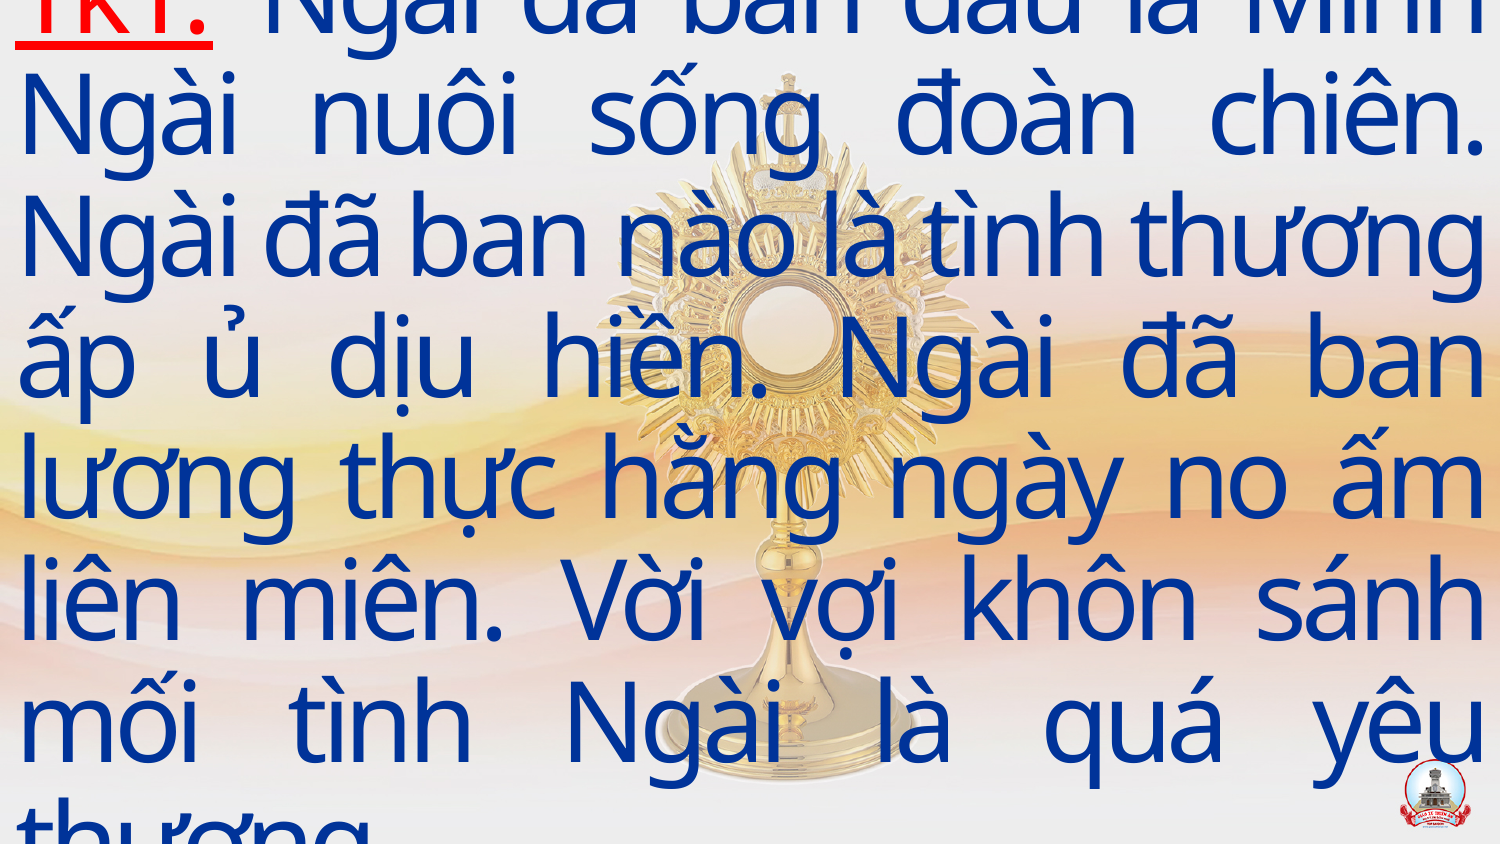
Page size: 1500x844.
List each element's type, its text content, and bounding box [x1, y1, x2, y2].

subtitle Tk1: Ngài đã ban đâu là Mình Ngài nuôi sống đoàn chiên. Ngài đã ban nào là tình thương ấp ủ dịu hiền. Ngài đã ban lương thực hằng ngày no ấm liên miên. Vời vợi khôn sánh mối tình Ngài là quá yêu thương. [0, 0, 1500, 844]
